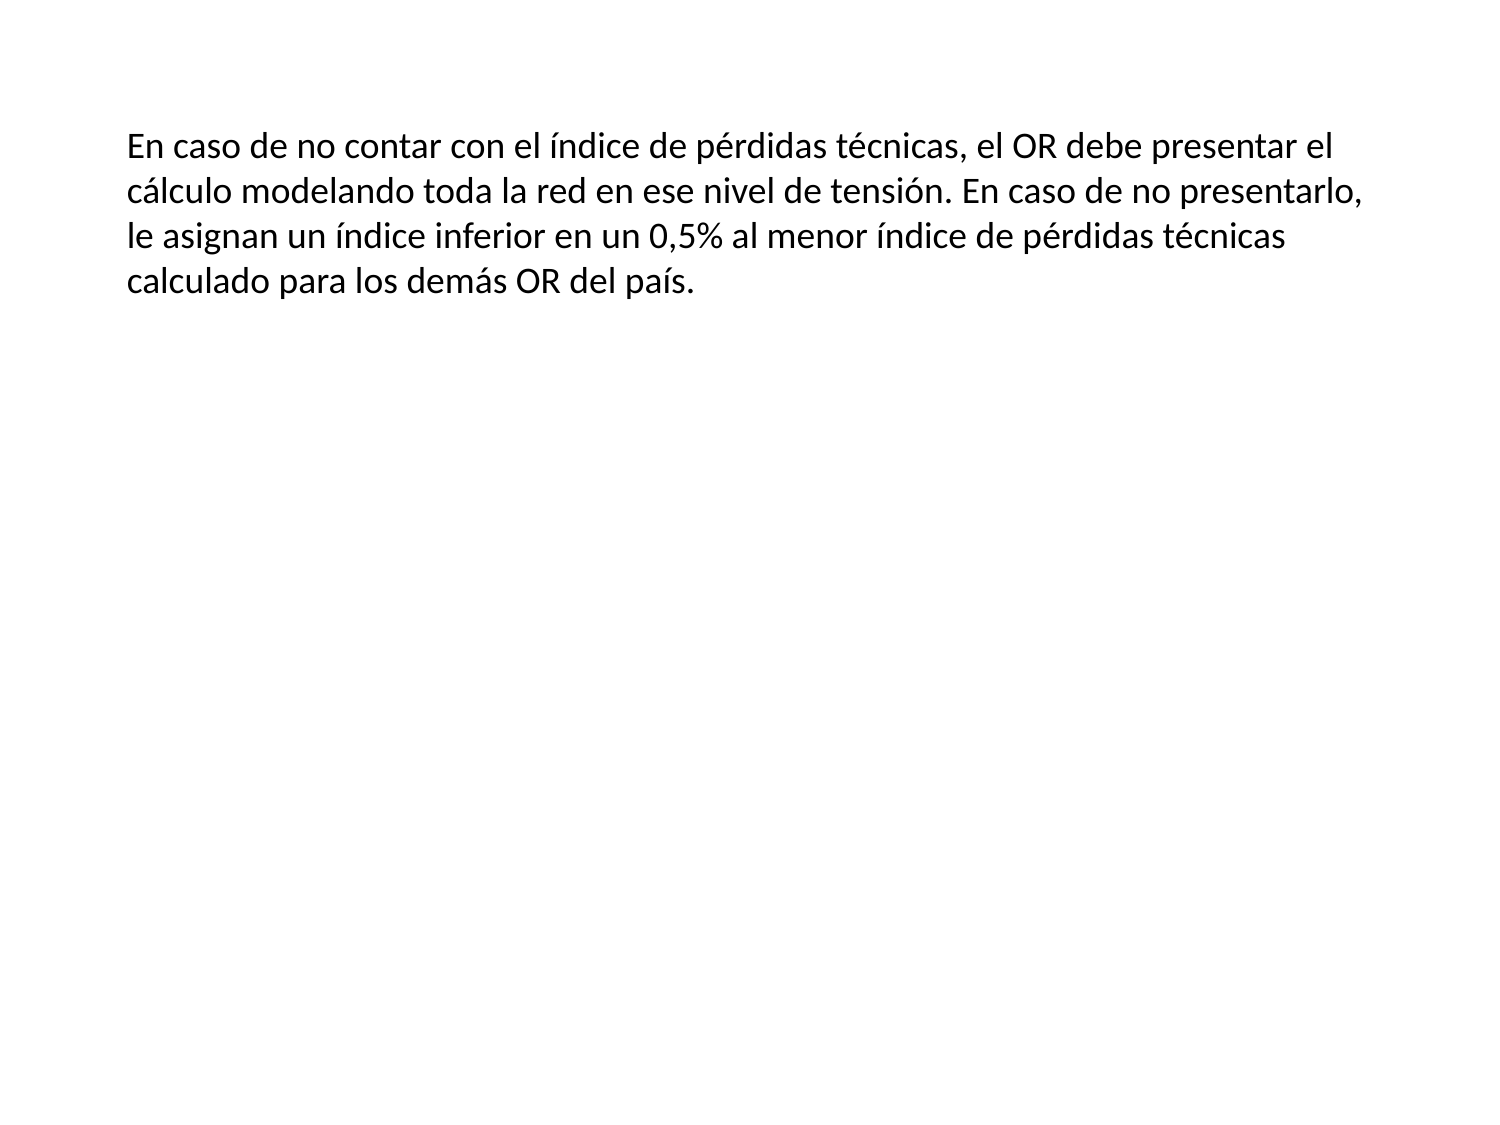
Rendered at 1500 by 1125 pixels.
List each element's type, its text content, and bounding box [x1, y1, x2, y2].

text_box En caso de no contar con el índice de pérdidas técnicas, el OR debe presentar el cálculo modelando toda la red en ese nivel de tensión. En caso de no presentarlo, le asignan un índice inferior en un 0,5% al menor índice de pérdidas técnicas calculado para los demás OR del país. [112, 113, 1412, 399]
